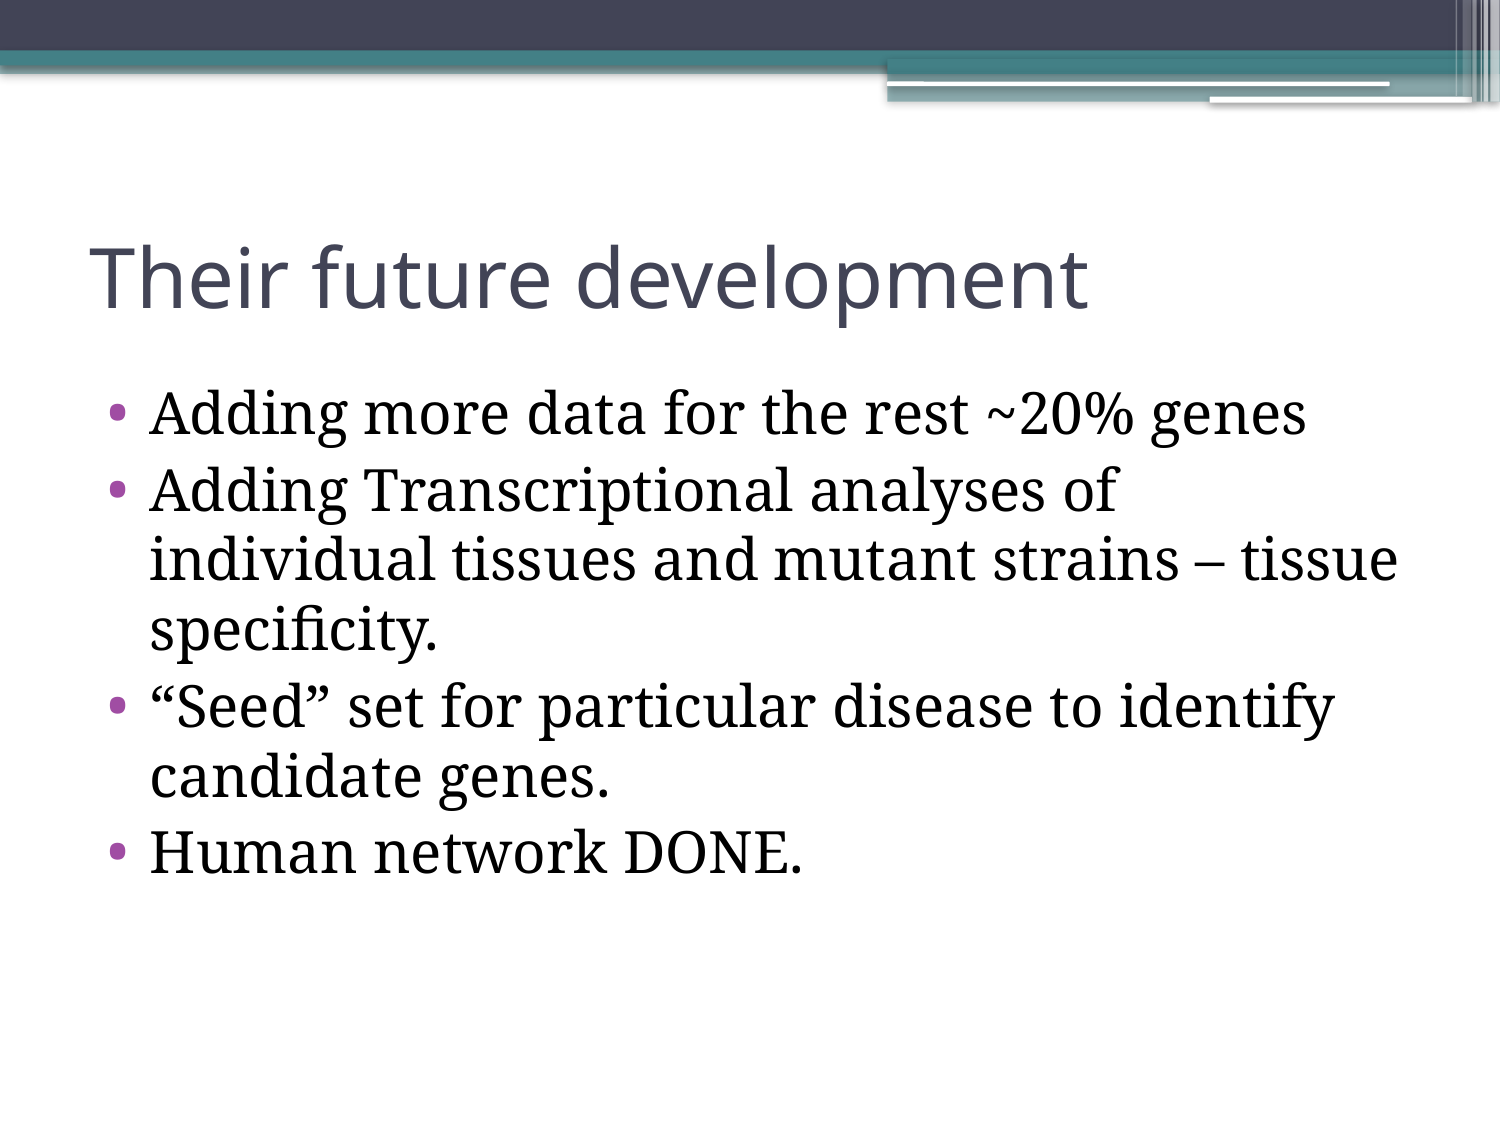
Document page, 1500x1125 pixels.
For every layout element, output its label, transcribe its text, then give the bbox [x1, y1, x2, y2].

list Adding more data for the rest ~20% genes Adding Transcriptional analyses of individual tissues and mutant strains – tissue specificity. “Seed” set for particular disease to identify candidate genes. Human network DONE. [75, 368, 1425, 1079]
title Their future development [75, 187, 1425, 363]
